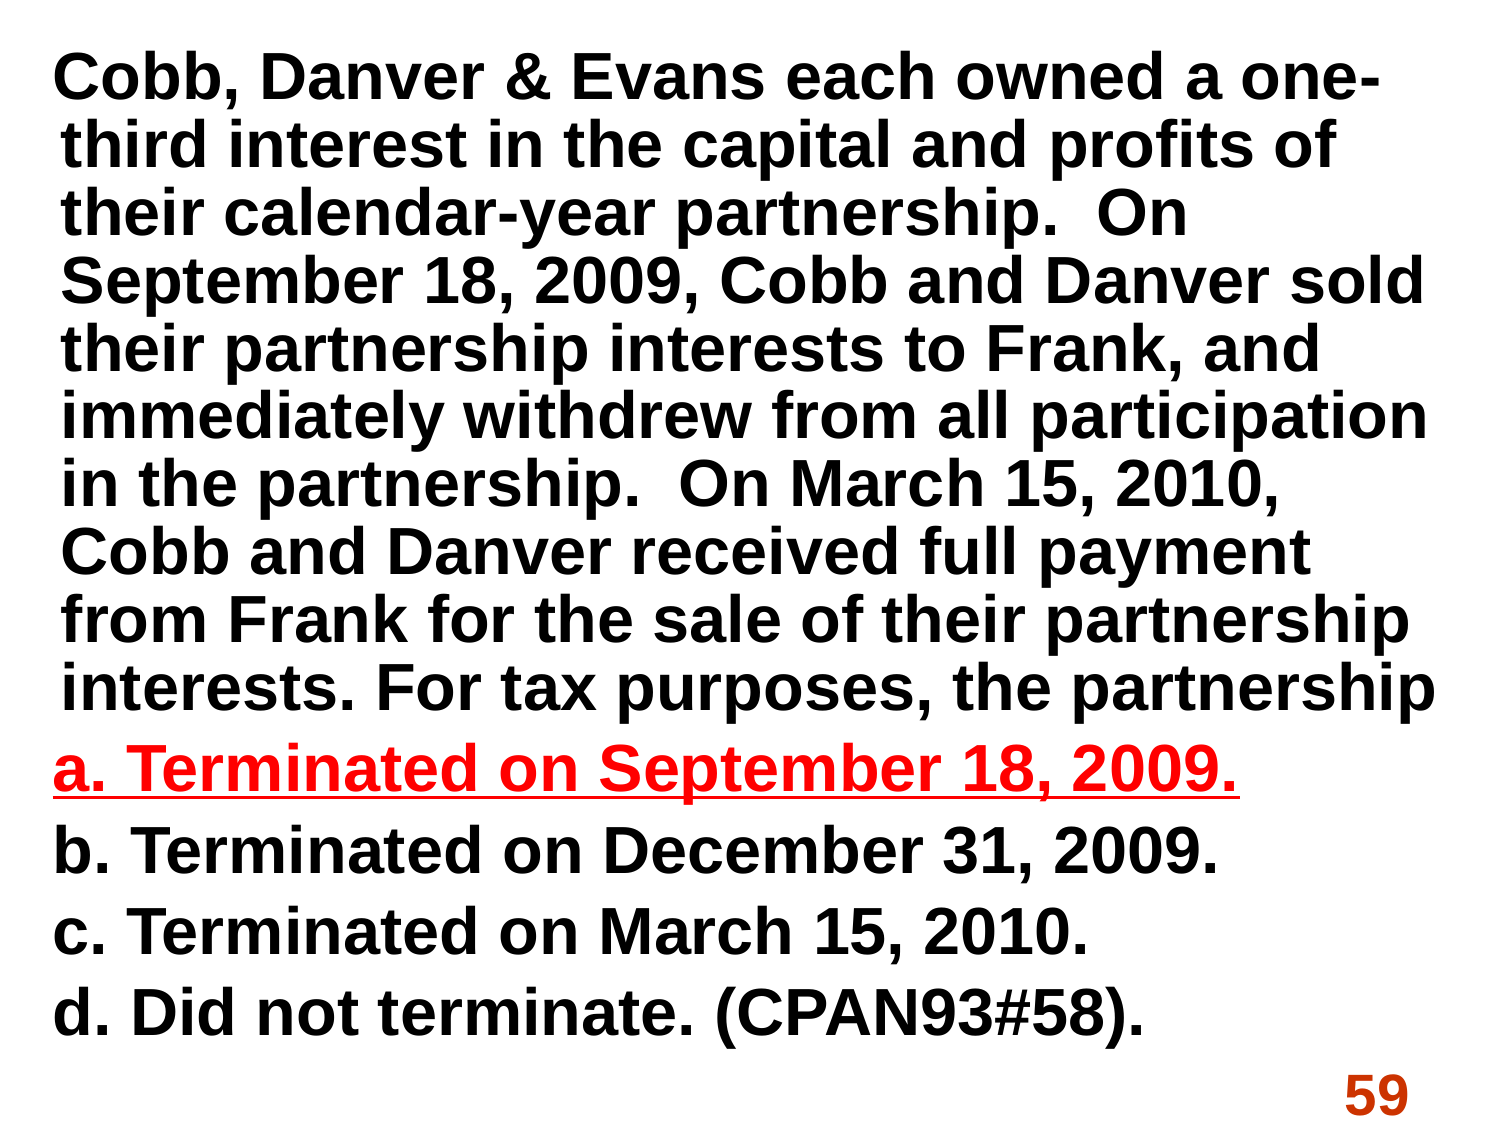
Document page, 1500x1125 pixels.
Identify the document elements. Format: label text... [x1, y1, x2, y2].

list Cobb, Danver & Evans each owned a one­-third interest in the capital and profits of their calendar-year partnership. On September 18, 2009, Cobb and Danver sold their partnership interests to Frank, and immediately withdrew from all participation in the partnership. On March 15, 2010, Cobb and Danver received full payment from Frank for the sale of their partnership interests. For tax purposes, the partnership a. Terminated on September 18, 2009. b. Terminated on December 31, 2009. c. Terminated on March 15, 2010. d. Did not terminate. (CPAN93#58). [37, 37, 1463, 1050]
slide_number 59 [1124, 1050, 1426, 1101]
